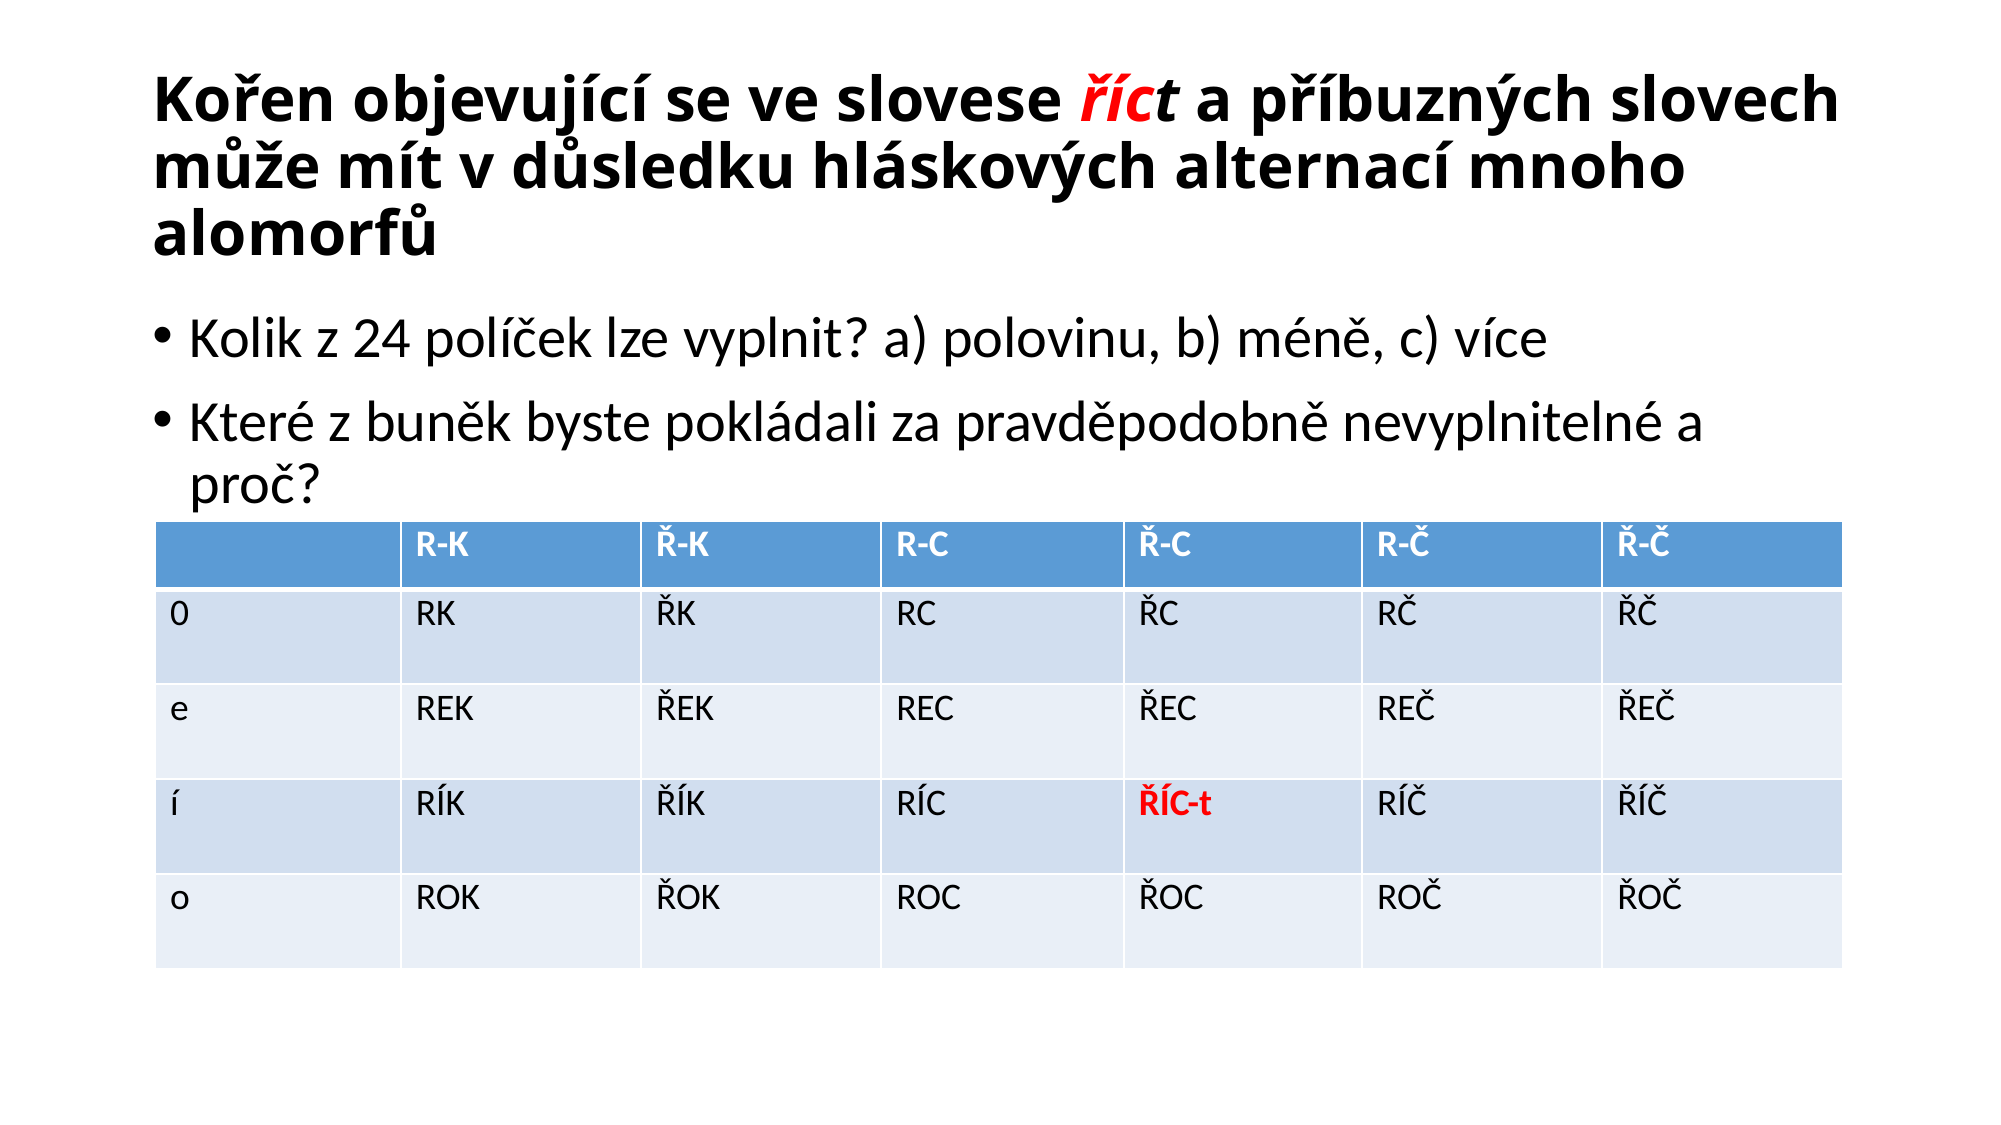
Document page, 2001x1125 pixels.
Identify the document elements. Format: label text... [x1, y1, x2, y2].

table_header R-K [402, 522, 640, 587]
table_cell REČ [1363, 685, 1601, 778]
table_cell RÍC [882, 780, 1123, 873]
table_cell ŘOC [1125, 875, 1361, 968]
table_cell RK [402, 592, 640, 683]
table_cell RÍČ [1363, 780, 1601, 873]
table_cell ŘOČ [1603, 875, 1842, 968]
table_cell ŘEČ [1603, 685, 1842, 778]
table_cell ŘK [642, 592, 880, 683]
table_cell ŘEK [642, 685, 880, 778]
table_cell REK [402, 685, 640, 778]
table_cell 0 [156, 592, 400, 683]
table_header [156, 522, 400, 587]
table_header Ř-K [642, 522, 880, 587]
list Kolik z 24 políček lze vyplnit? a) polovinu, b) méně, c) více Které z buněk byste pokládali za pravděpodobně nevyplnitelné a proč? [137, 299, 1863, 1014]
table_cell ŘÍC-t [1125, 780, 1361, 873]
table_cell í [156, 780, 400, 873]
table_cell ŘOK [642, 875, 880, 968]
table_cell RČ [1363, 592, 1601, 683]
table_header Ř-C [1125, 522, 1361, 587]
table_cell RÍK [402, 780, 640, 873]
table_cell ŘÍČ [1603, 780, 1842, 873]
table_cell RC [882, 592, 1123, 683]
table_header Ř-Č [1603, 522, 1842, 587]
table_cell ROC [882, 875, 1123, 968]
title Kořen objevující se ve slovese říct a příbuzných slovech může mít v důsledku hláskových alternací mnoho alomorfů [137, 59, 1863, 278]
table_cell ŘÍK [642, 780, 880, 873]
table_cell ŘC [1125, 592, 1361, 683]
table_header R-C [882, 522, 1123, 587]
table_cell ROK [402, 875, 640, 968]
table_cell e [156, 685, 400, 778]
table_header R-Č [1363, 522, 1601, 587]
table_cell ŘEC [1125, 685, 1361, 778]
table_cell REC [882, 685, 1123, 778]
table_cell ŘČ [1603, 592, 1842, 683]
table_cell o [156, 875, 400, 968]
table_cell ROČ [1363, 875, 1601, 968]
